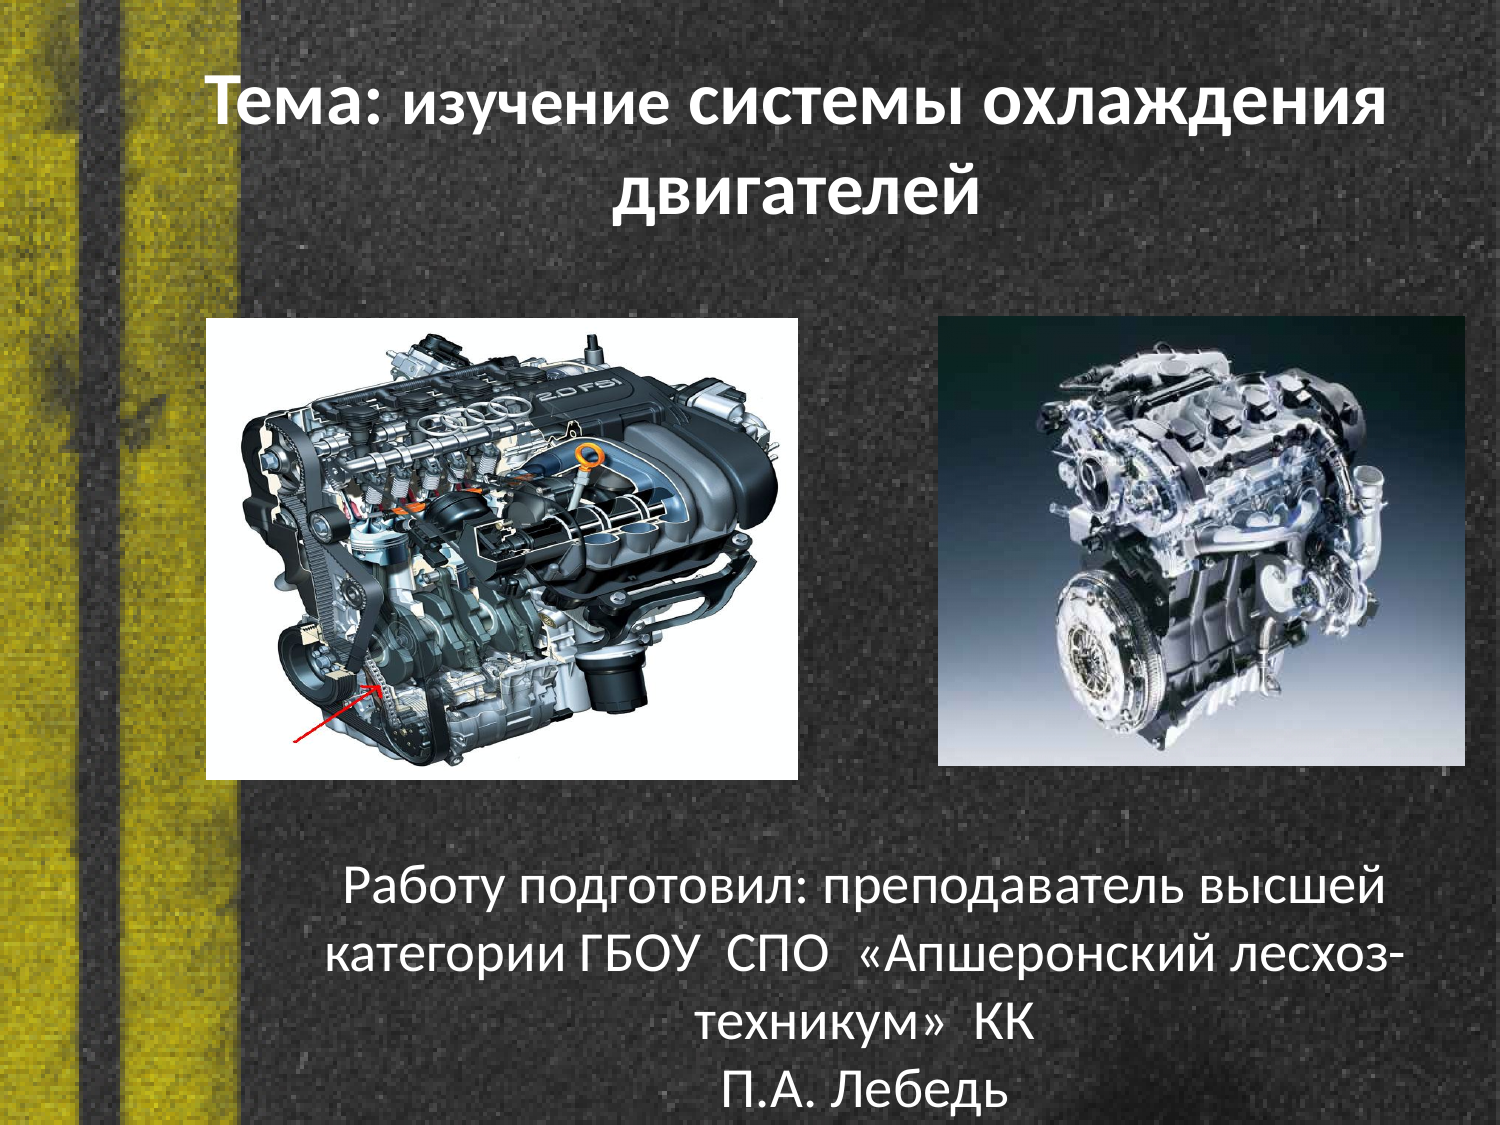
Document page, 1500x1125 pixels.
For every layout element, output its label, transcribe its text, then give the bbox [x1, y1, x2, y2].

subtitle Работу подготовил: преподаватель высшей категории ГБОУ СПО «Апшеронский лесхоз-техникум» КК П.А. Лебедь [230, 838, 1500, 1125]
title Тема: изучение системы охлаждения двигателей [159, 19, 1435, 261]
picture [0, 0, 1500, 1125]
